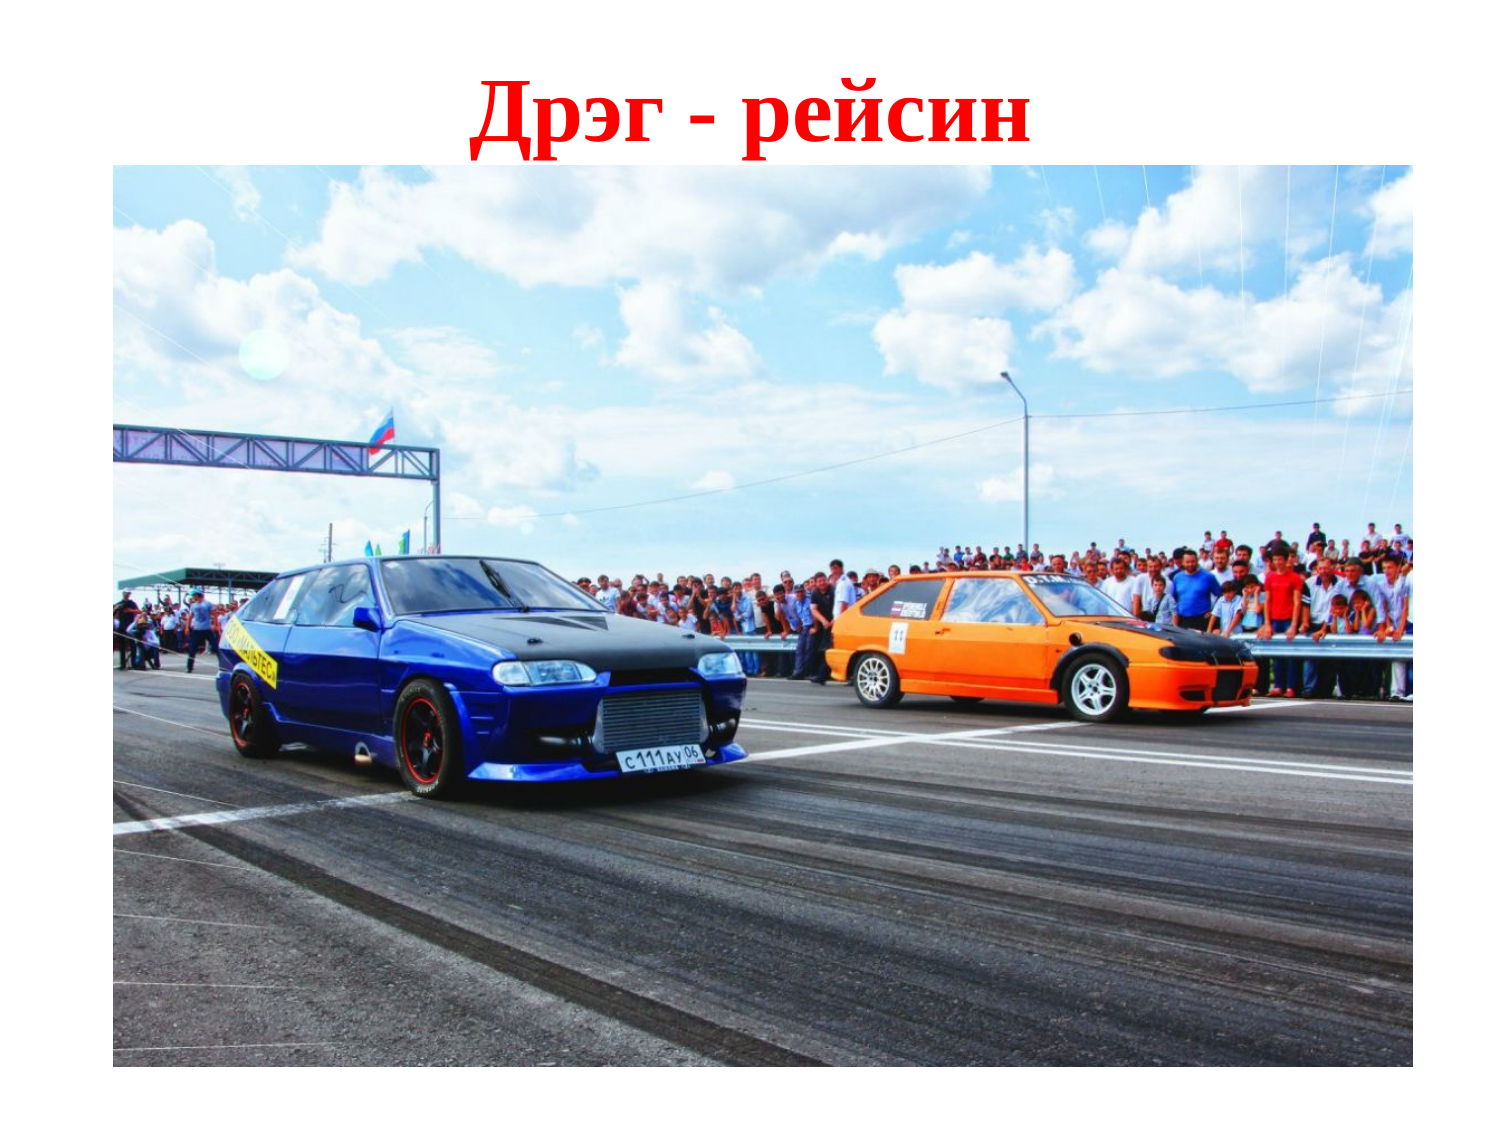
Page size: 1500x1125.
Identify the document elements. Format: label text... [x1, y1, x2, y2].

picture [113, 165, 1414, 1067]
text_box Дрэг - рейсин [113, 42, 1389, 164]
